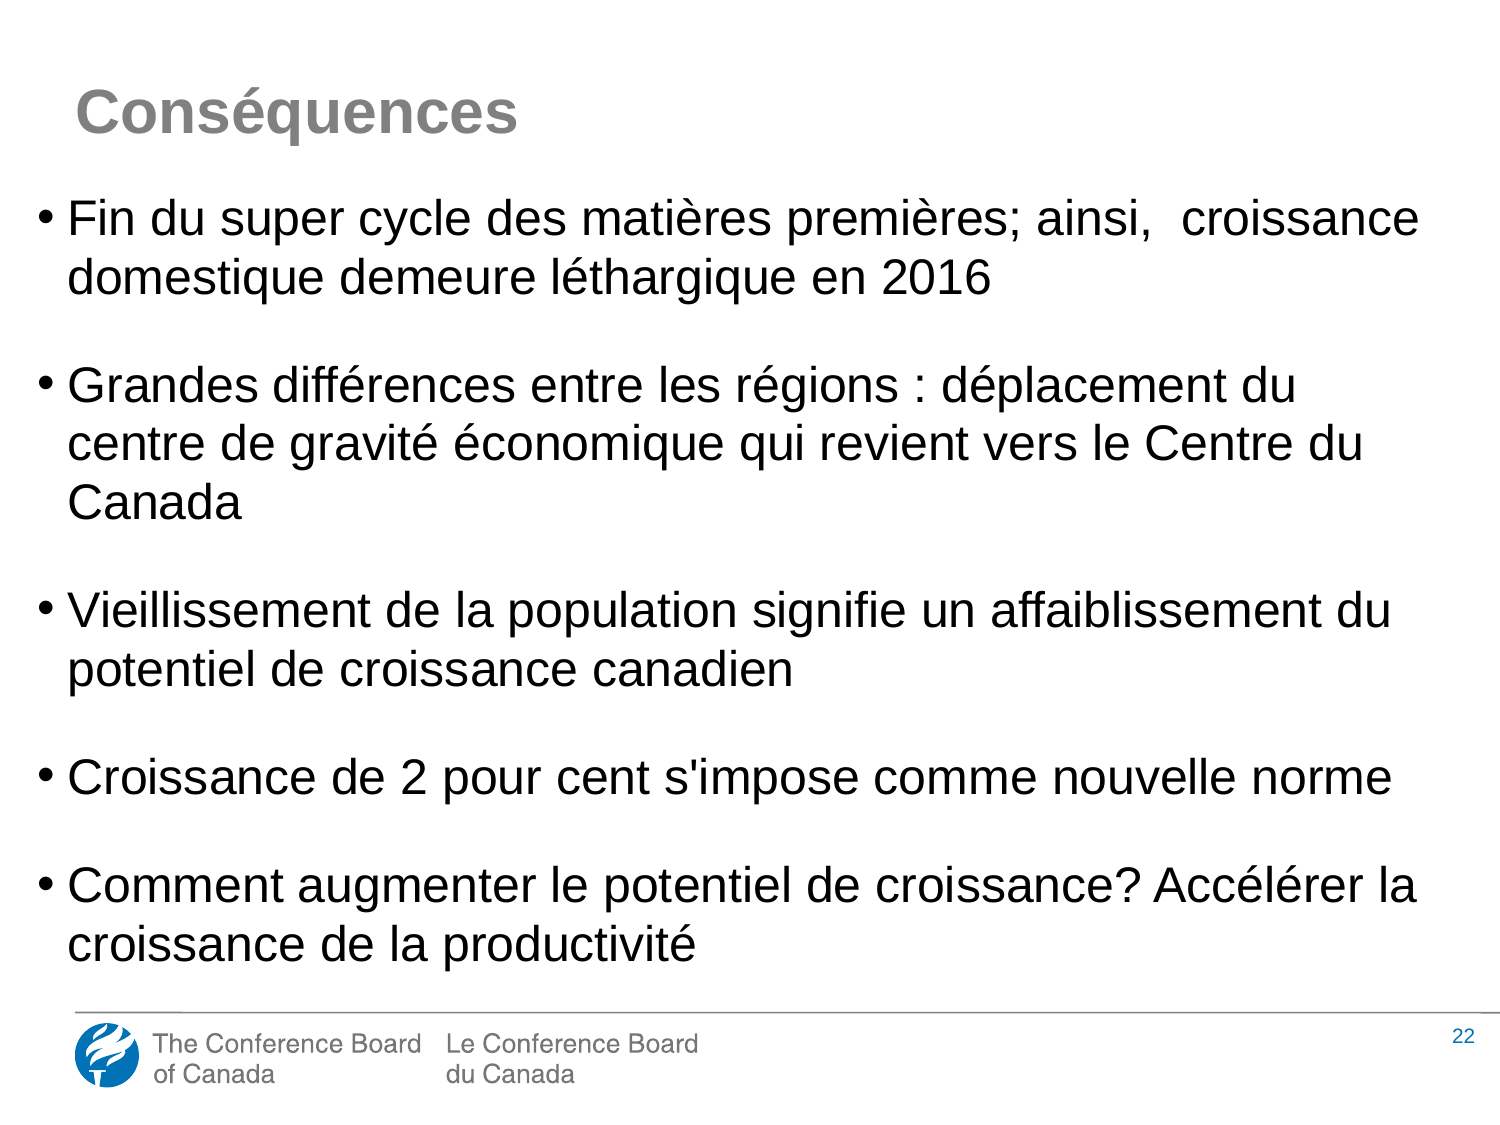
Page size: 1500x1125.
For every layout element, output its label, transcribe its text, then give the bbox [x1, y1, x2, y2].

list Fin du super cycle des matières premières; ainsi, croissance domestique demeure léthargique en 2016 Grandes différences entre les régions : déplacement du centre de gravité économique qui revient vers le Centre du Canada Vieillissement de la population signifie un affaiblissement du potentiel de croissance canadien Croissance de 2 pour cent s'impose comme nouvelle norme Comment augmenter le potentiel de croissance? Accélérer la croissance de la productivité [37, 187, 1425, 965]
title Conséquences [75, 75, 1425, 176]
